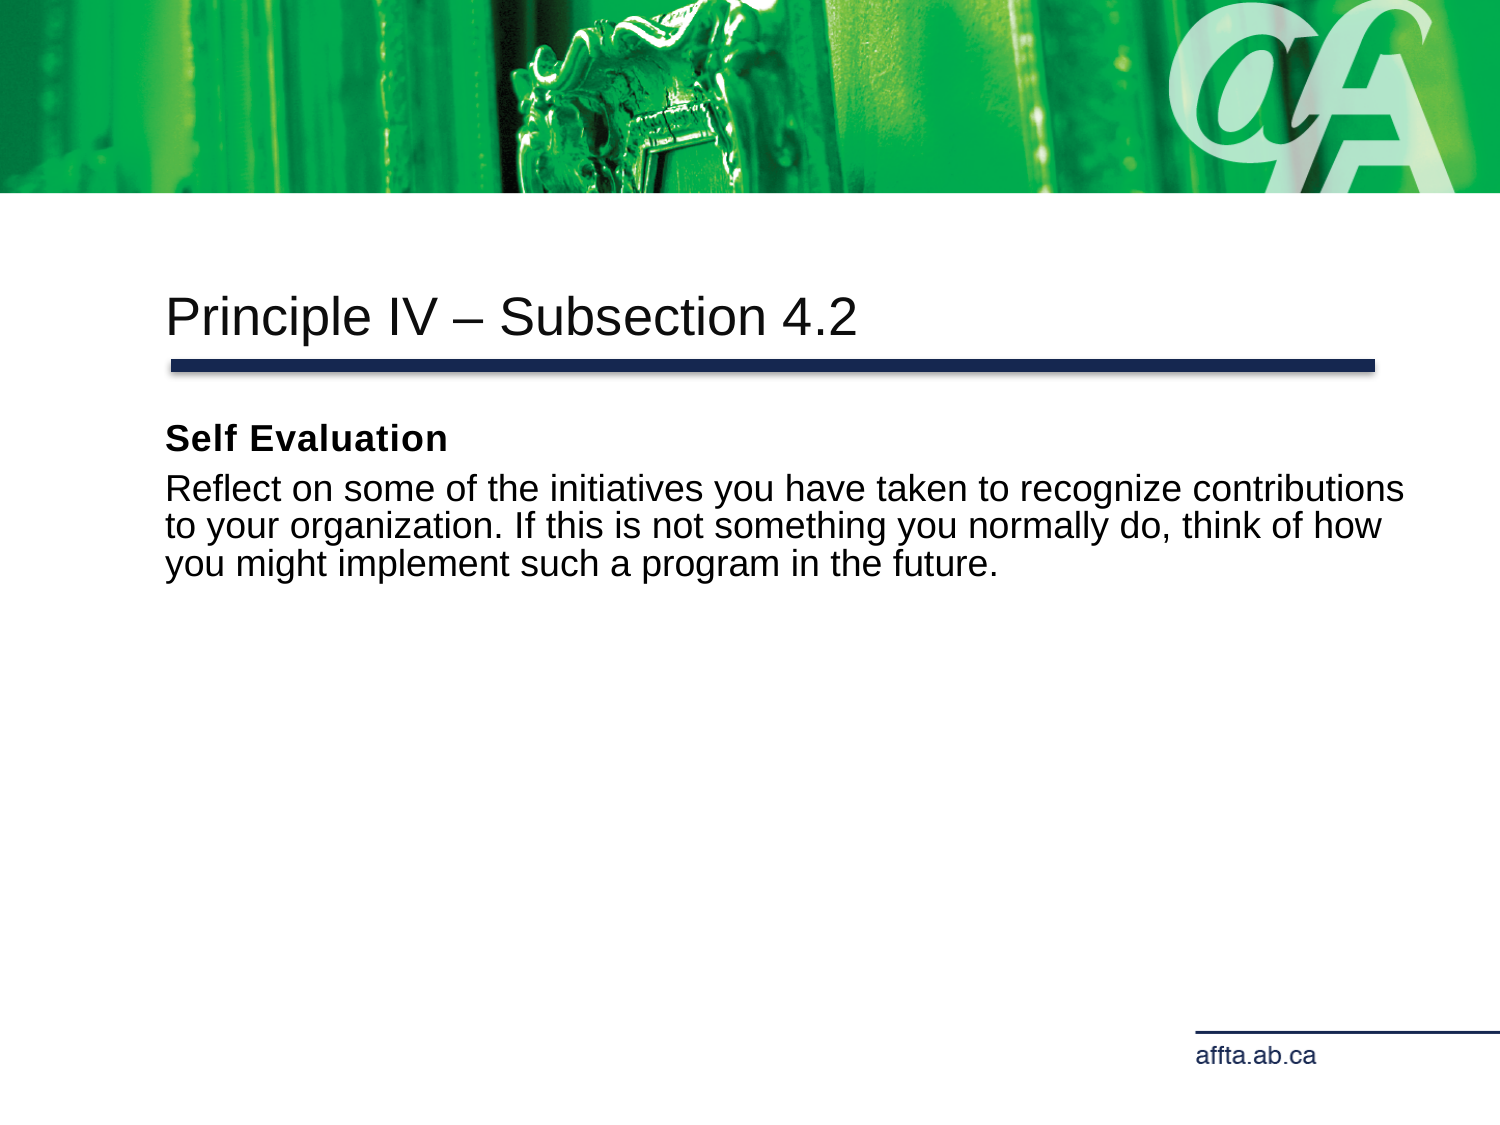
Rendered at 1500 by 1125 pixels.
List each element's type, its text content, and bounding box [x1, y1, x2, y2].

picture [0, 0, 1500, 1125]
list Principle IV – Subsection 4.2 Self Evaluation Reflect on some of the initiatives you have taken to recognize contributions to your organization. If this is not something you normally do, think of how you might implement such a program in the future. [75, 273, 1425, 1017]
